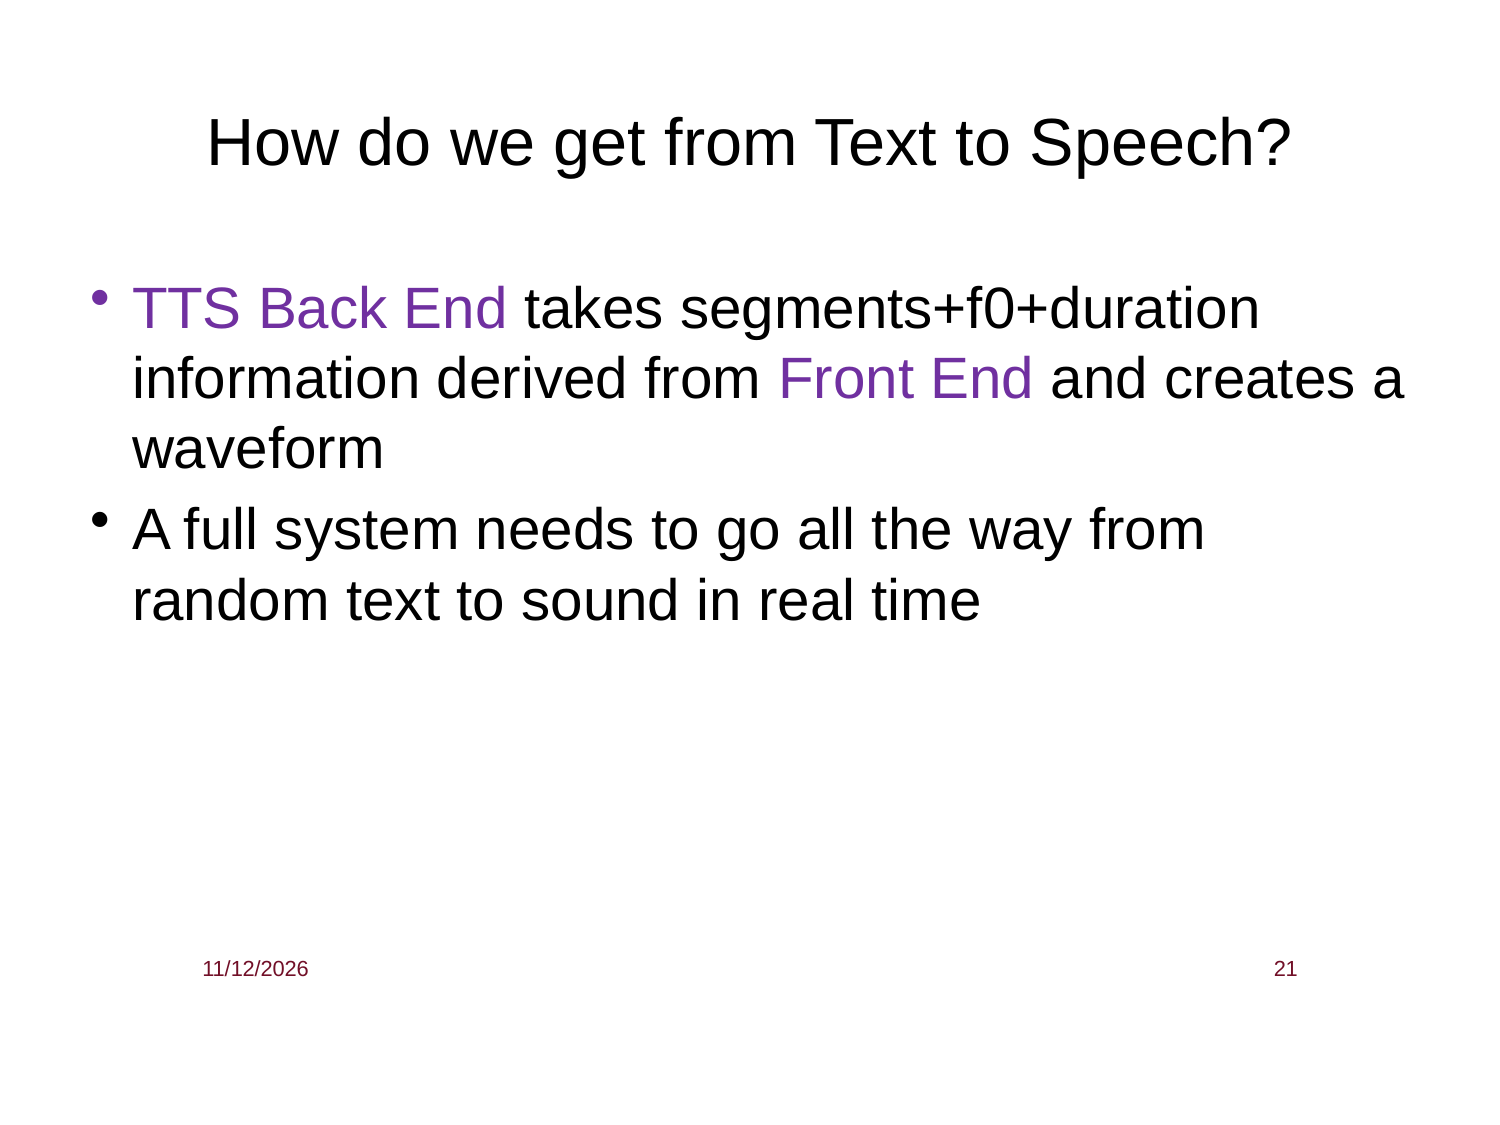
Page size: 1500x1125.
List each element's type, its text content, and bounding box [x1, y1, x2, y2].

title How do we get from Text to Speech? [75, 45, 1425, 233]
list TTS Back End takes segments+f0+duration information derived from Front End and creates a waveform A full system needs to go all the way from random text to sound in real time [75, 262, 1425, 1005]
text_box 21 [1256, 946, 1313, 985]
text_box 2/20/23 [187, 946, 338, 985]
